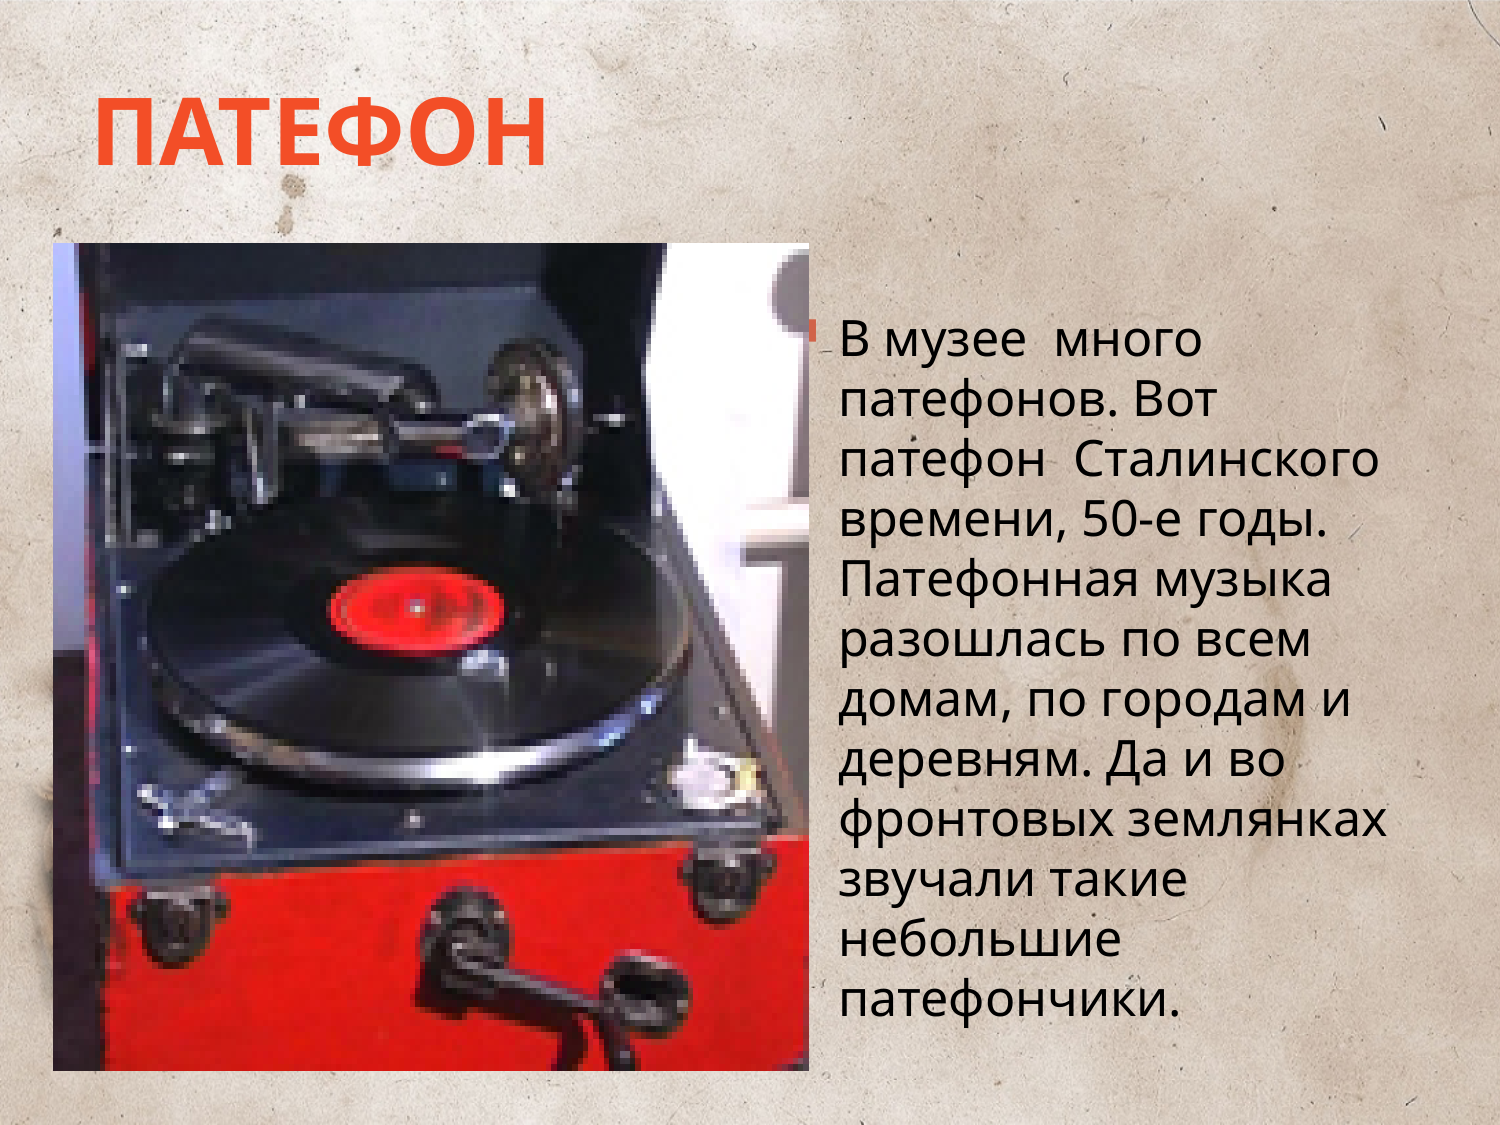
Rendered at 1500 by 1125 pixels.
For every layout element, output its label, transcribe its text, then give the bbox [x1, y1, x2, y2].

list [53, 243, 810, 1071]
picture [0, 0, 1500, 1125]
title ПАТЕФОН [75, 24, 1425, 231]
list В музее много патефонов. Вот патефон Сталинского времени, 50-е годы. Патефонная музыка разошлась по всем домам, по городам и деревням. Да и во фронтовых землянках звучали такие небольшие патефончики. [814, 291, 1425, 1050]
